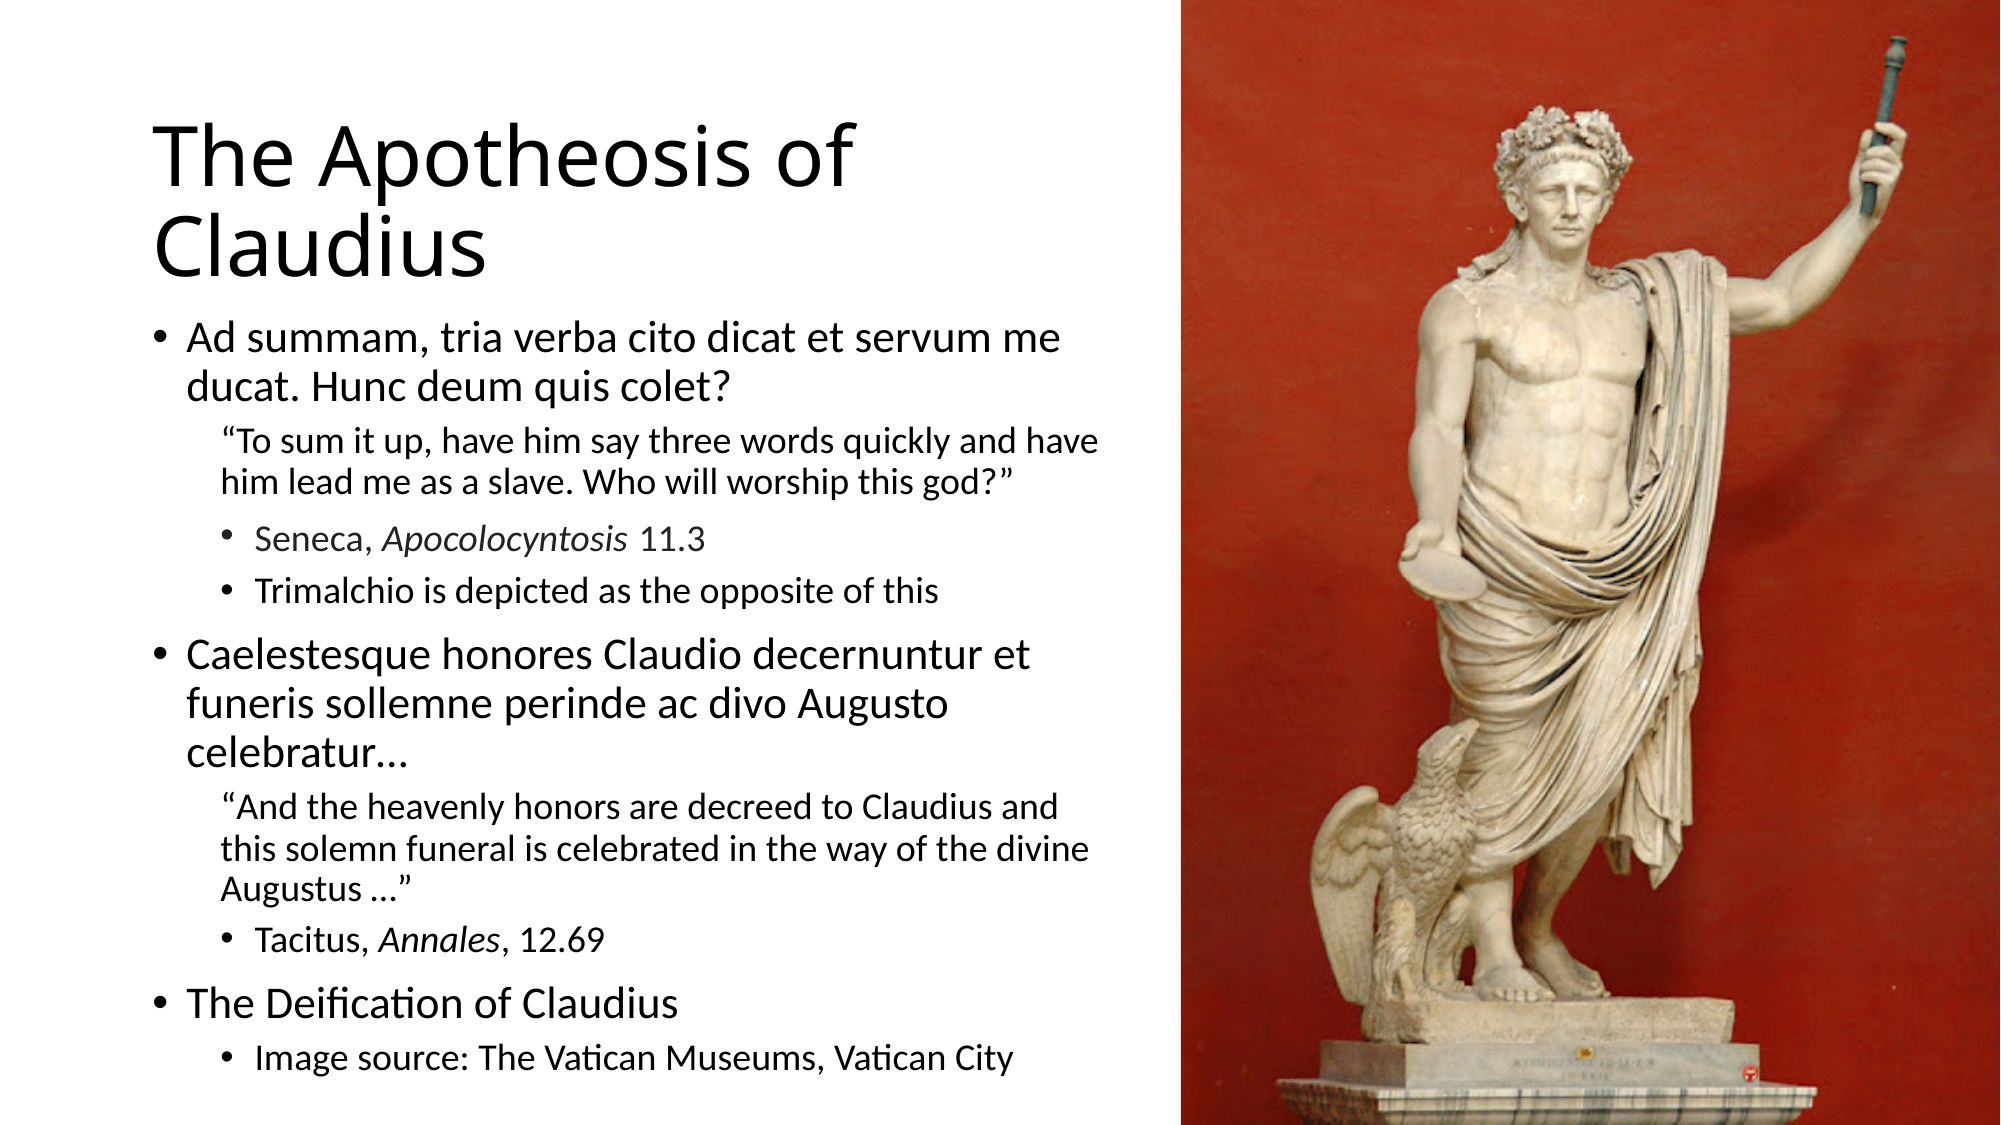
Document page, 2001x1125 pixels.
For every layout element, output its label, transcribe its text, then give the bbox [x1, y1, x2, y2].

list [1180, 0, 2000, 1125]
list Ad summam, tria verba cito dicat et servum me ducat. Hunc deum quis colet? “To sum it up, have him say three words quickly and have him lead me as a slave. Who will worship this god?” Seneca, Apocolocyntosis 11.3 Trimalchio is depicted as the opposite of this Caelestesque honores Claudio decernuntur et funeris sollemne perinde ac divo Augusto celebratur… “And the heavenly honors are decreed to Claudius and this solemn funeral is celebrated in the way of the divine Augustus …” Tacitus, Annales, 12.69 The Deification of Claudius Image source: The Vatican Museums, Vatican City [137, 305, 1122, 1125]
title The Apotheosis of Claudius [137, 81, 1122, 305]
text_box [0, 0, 1180, 1125]
